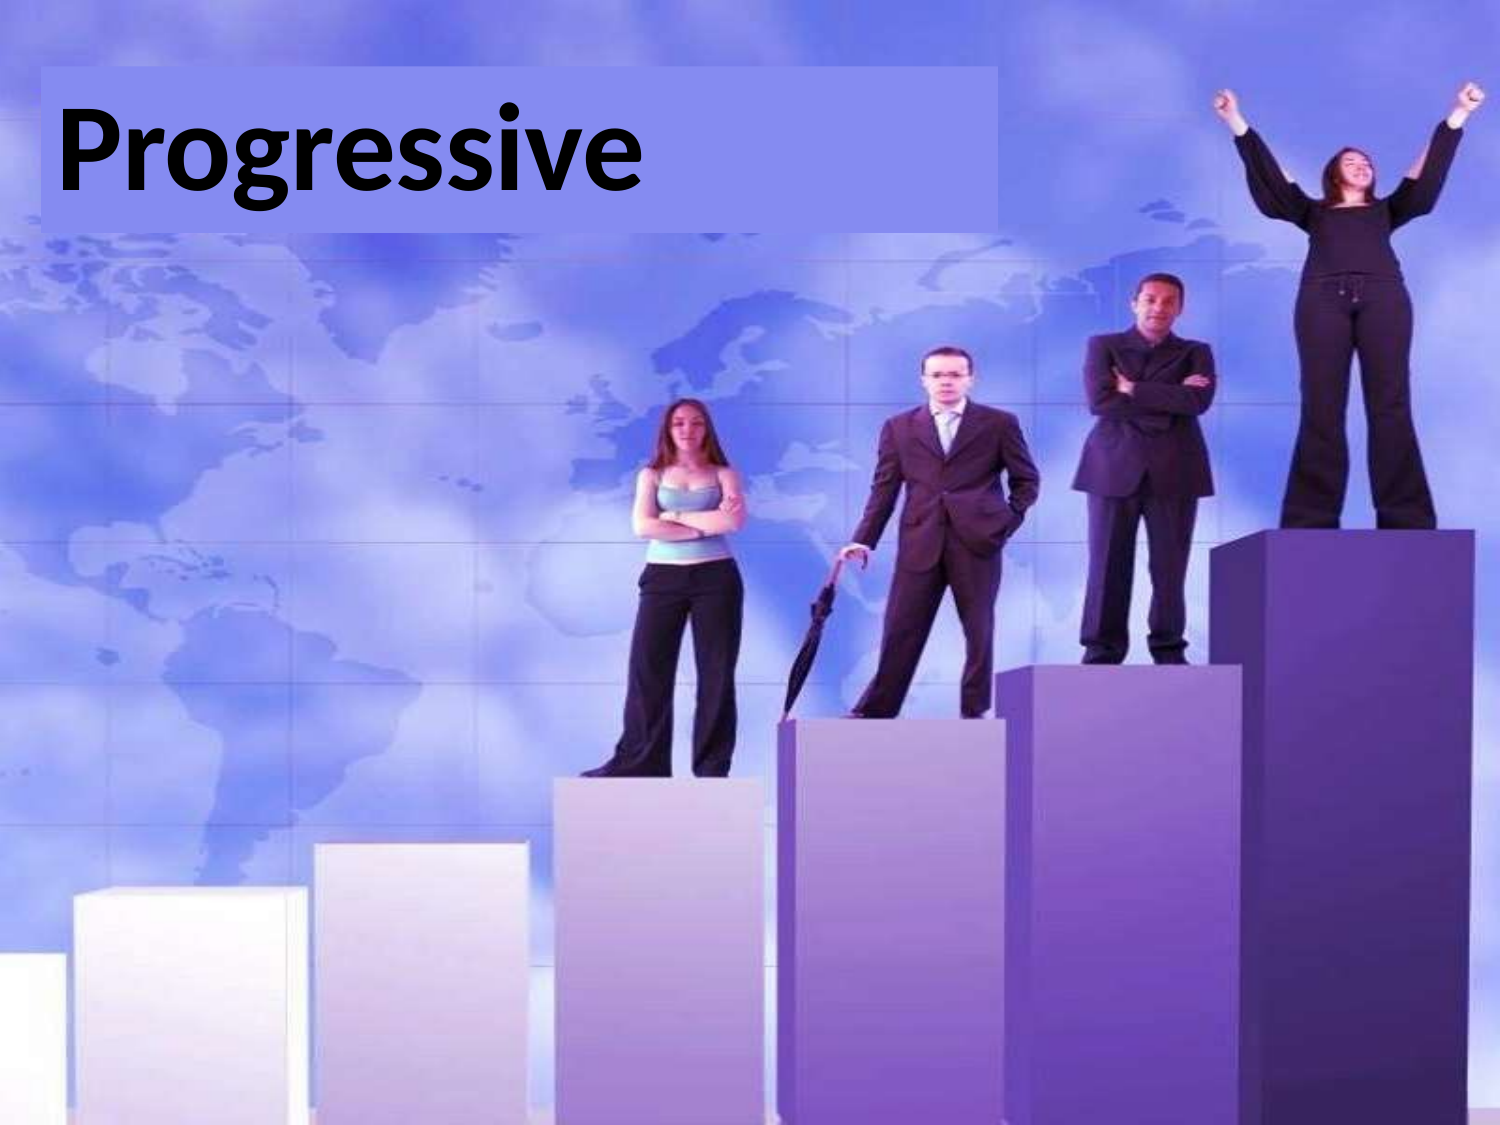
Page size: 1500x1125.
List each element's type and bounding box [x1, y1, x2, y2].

text_box [0, 0, 1500, 1125]
